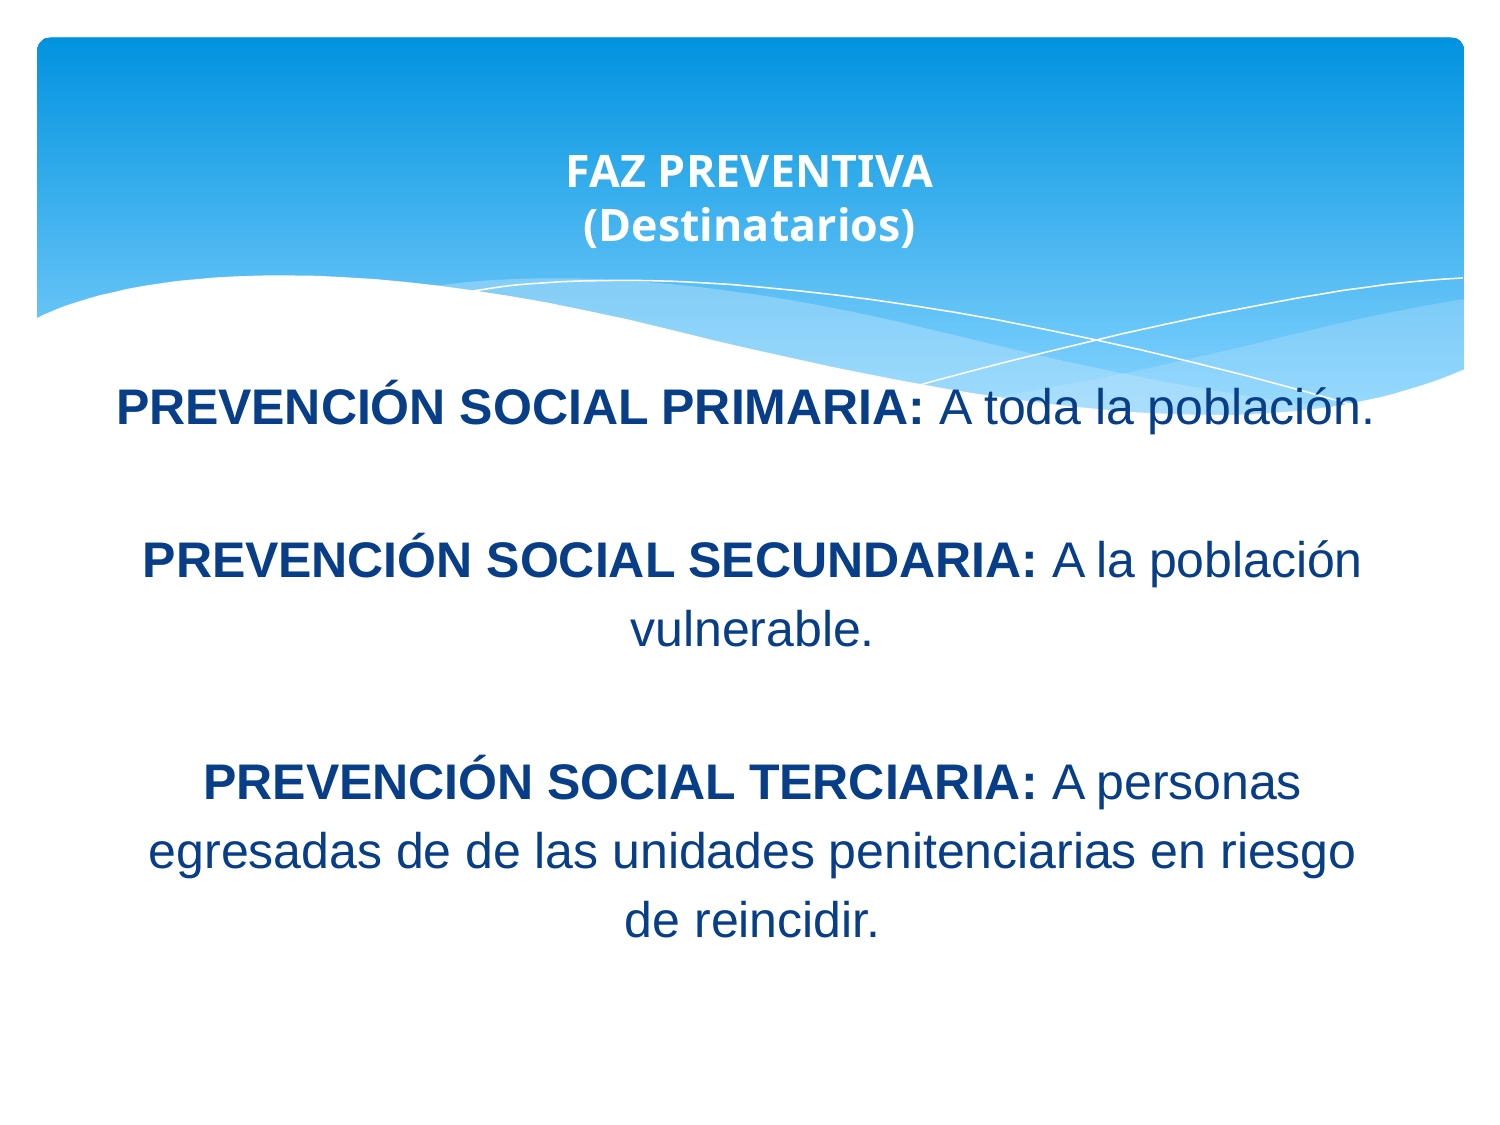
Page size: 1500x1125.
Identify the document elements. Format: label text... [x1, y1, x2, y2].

list PREVENCIÓN SOCIAL PRIMARIA: A toda la población. PREVENCIÓN SOCIAL SECUNDARIA: A la población vulnerable. PREVENCIÓN SOCIAL TERCIARIA: A personas egresadas de de las unidades penitenciarias en riesgo de reincidir. [100, 290, 1406, 1040]
title FAZ PREVENTIVA (Destinatarios) [75, 55, 1425, 261]
